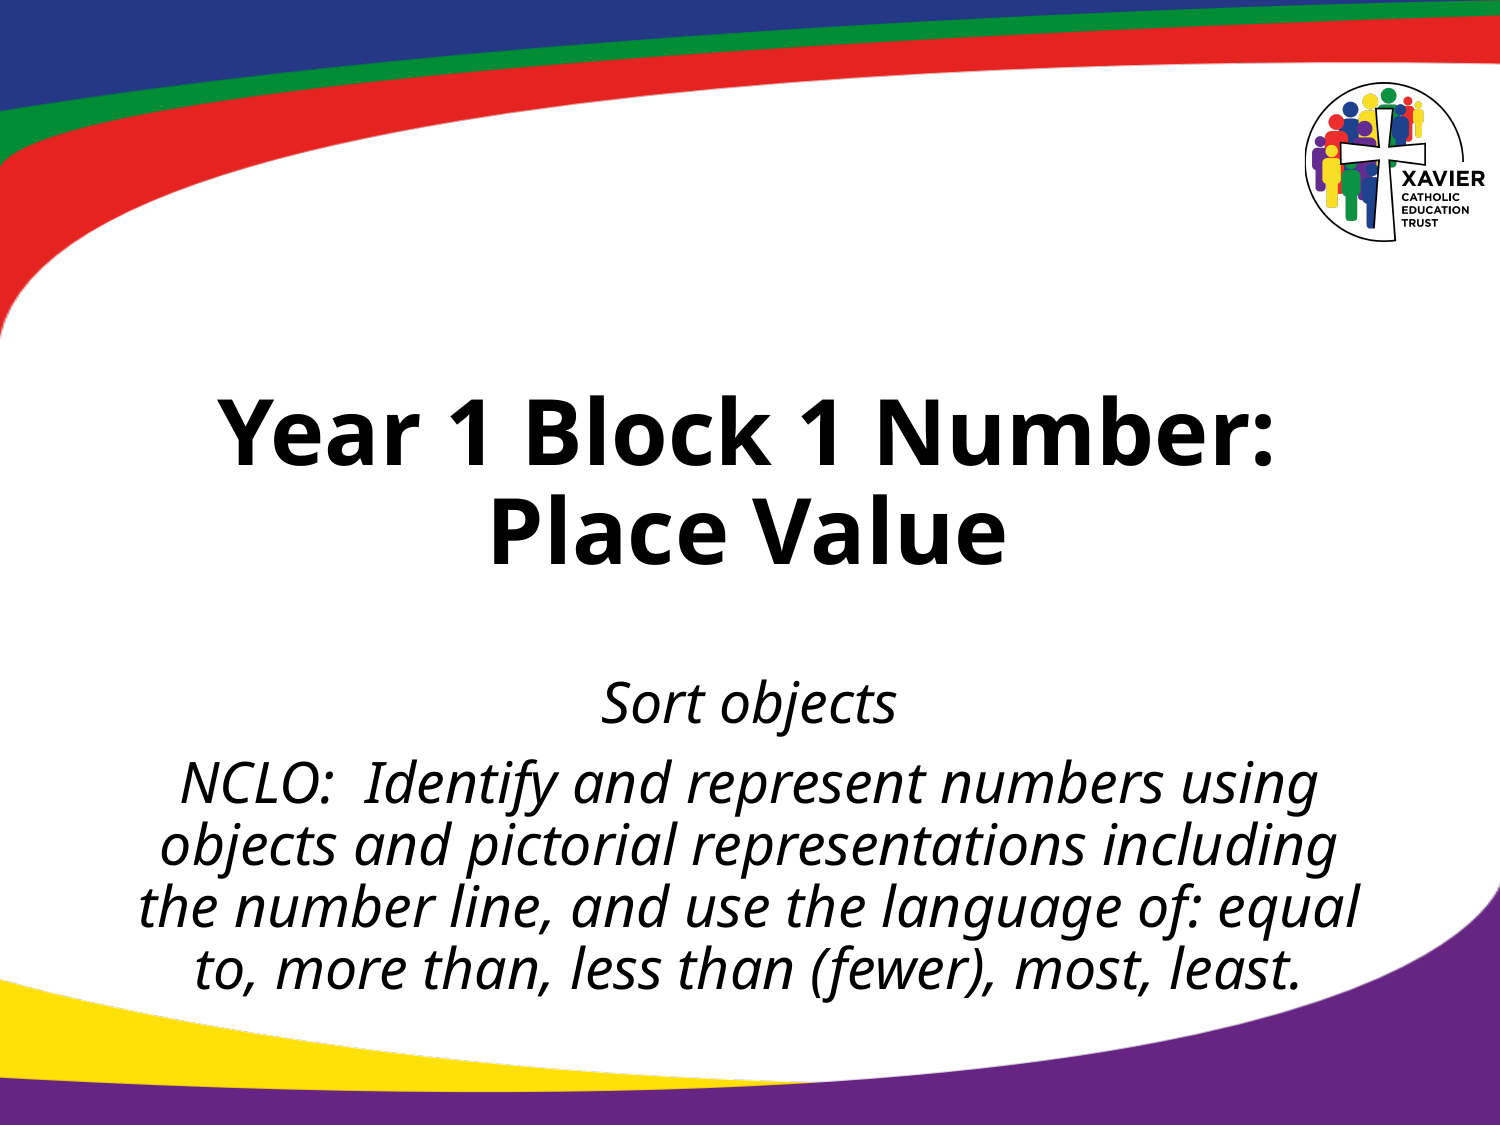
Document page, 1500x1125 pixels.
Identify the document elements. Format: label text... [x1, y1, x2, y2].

title Year 1 Block 1 Number: Place Value [81, 376, 1415, 594]
list Sort objects NCLO: Identify and represent numbers using objects and pictorial representations including the number line, and use the language of: equal to, more than, less than (fewer), most, least. [103, 666, 1397, 1014]
